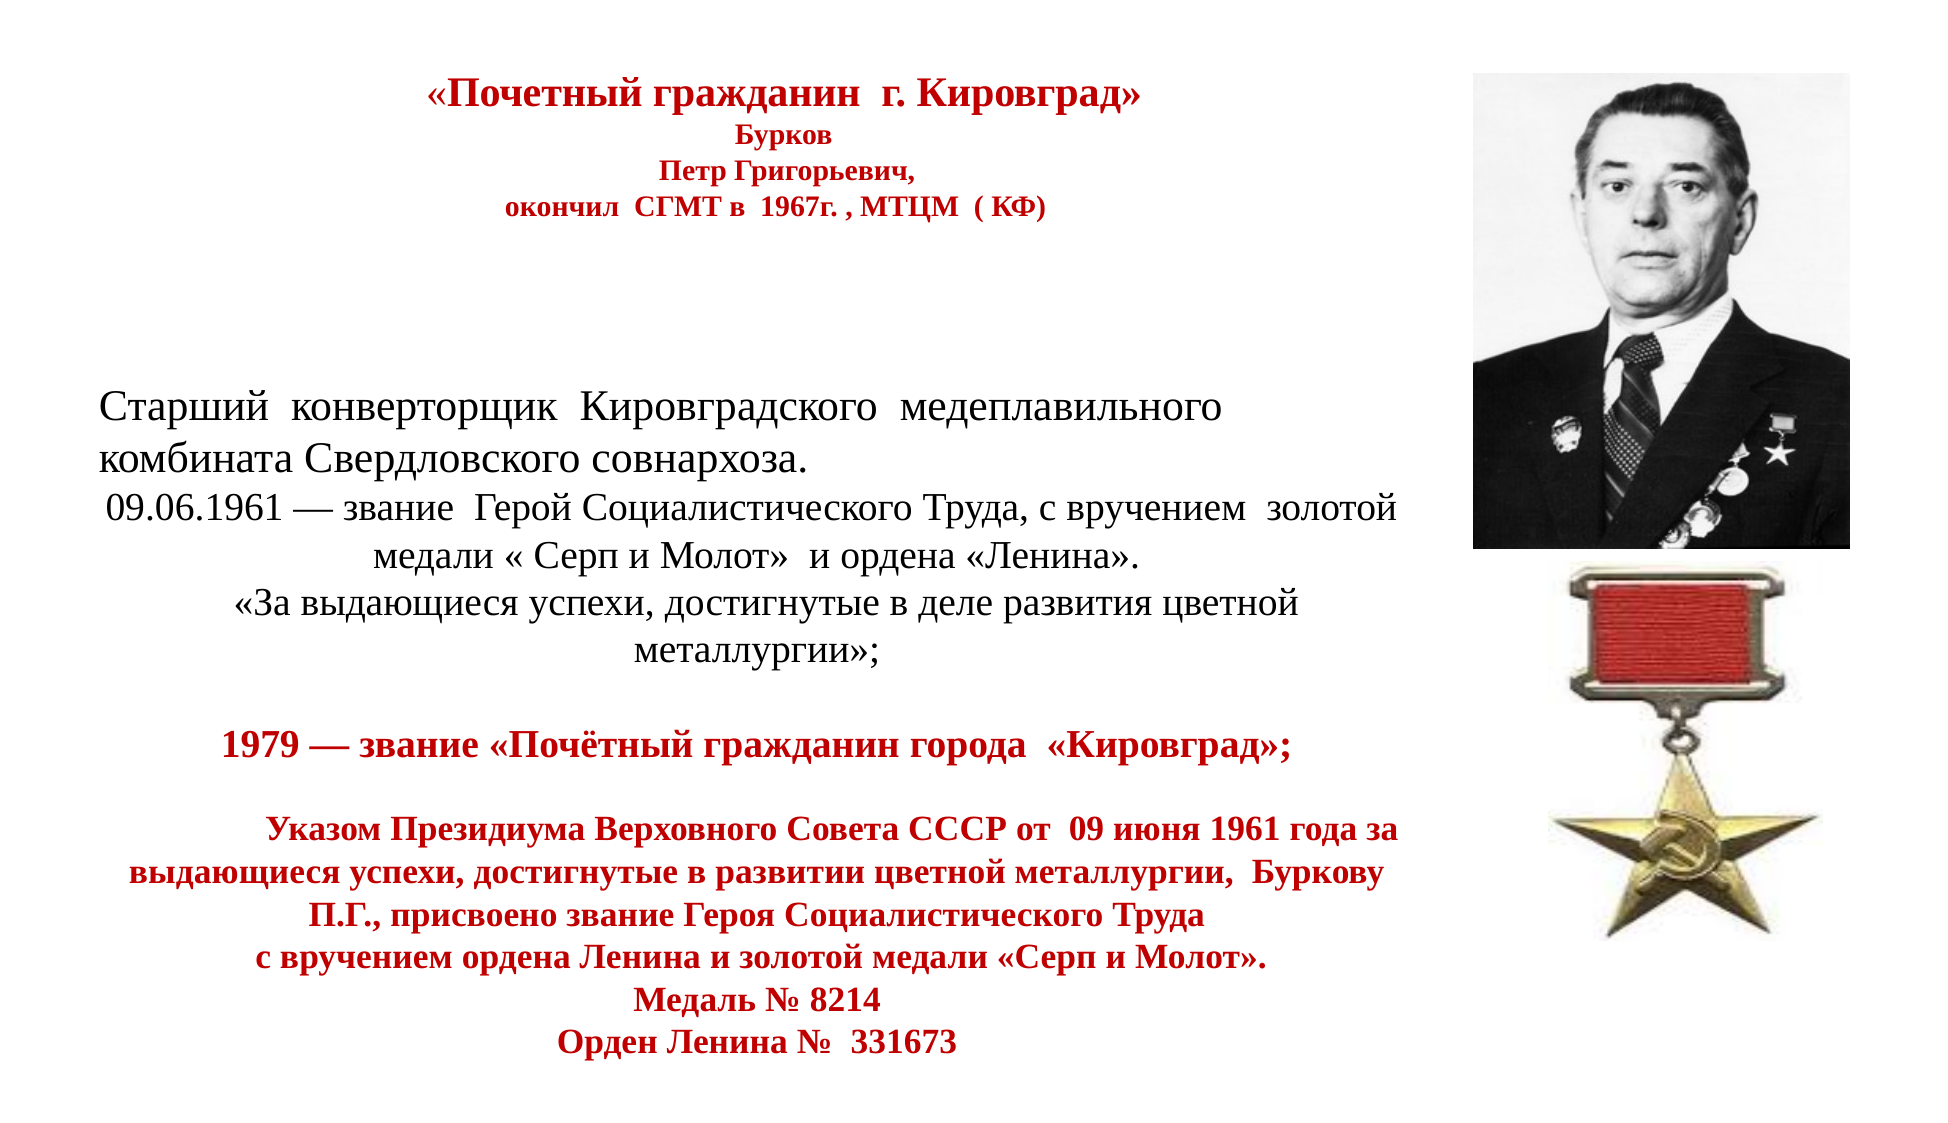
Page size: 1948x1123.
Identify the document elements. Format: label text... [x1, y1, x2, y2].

picture [1473, 73, 1850, 550]
title «Почетный гражданин г. Кировград» Бурков Петр Григорьевич, окончил СГМТ в 1967г. , МТЦМ ( КФ) [91, 0, 1477, 258]
list Старший конверторщик Кировградского медеплавильного комбината Свердловского совнархоза. 09.06.1961 — звание Герой Социалистического Труда, с вручением золотой медали « Серп и Молот» и ордена «Ленина». «За выдающиеся успехи, достигнутые в деле развития цветной металлургии»; 1979 — звание «Почётный гражданин города «Кировград»; Указом Президиума Верховного Совета СССР от 09 июня 1961 года за выдающиеся успехи, достигнутые в развитии цветной металлургии, Буркову П.Г., присвоено звание Героя Социалистического Труда с вручением ордена Ленина и золотой медали «Серп и Молот». Медаль № 8214 Орден Ленина № 331673 [98, 336, 1416, 1100]
picture [1548, 561, 1824, 941]
